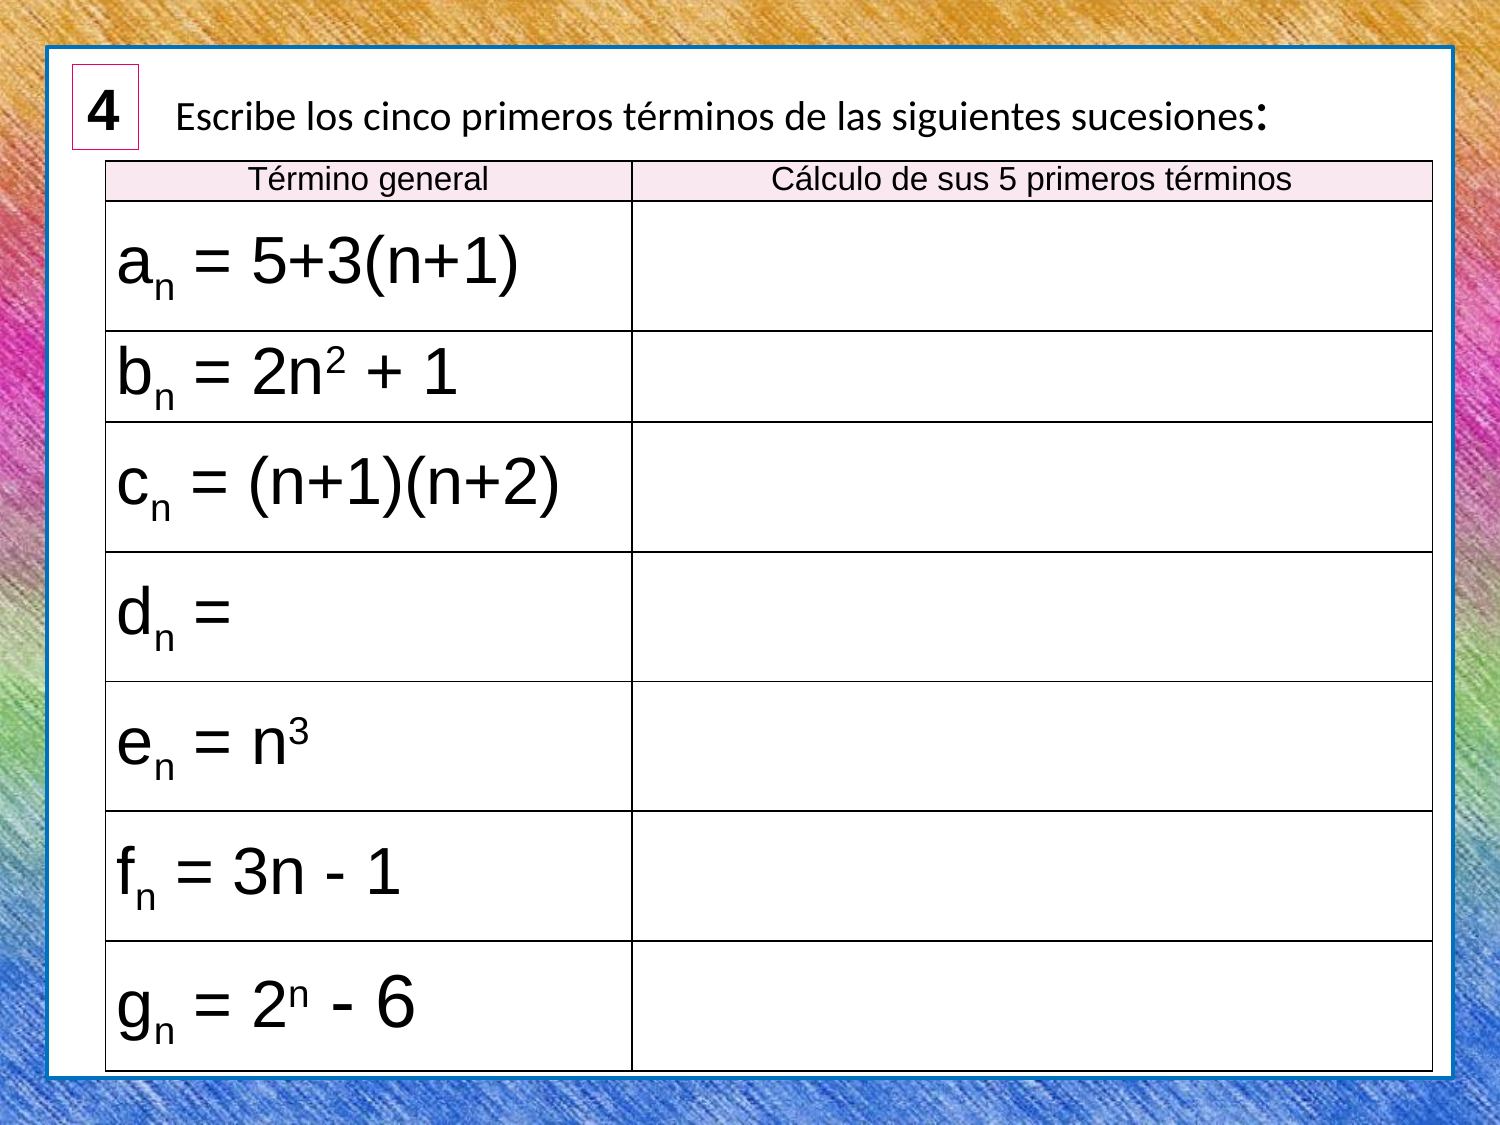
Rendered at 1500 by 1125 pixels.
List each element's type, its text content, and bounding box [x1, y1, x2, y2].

picture [0, 0, 1500, 1125]
text_box 4 [72, 64, 139, 150]
text_box Escribe los cinco primeros términos de las siguientes sucesiones: [160, 64, 1378, 150]
